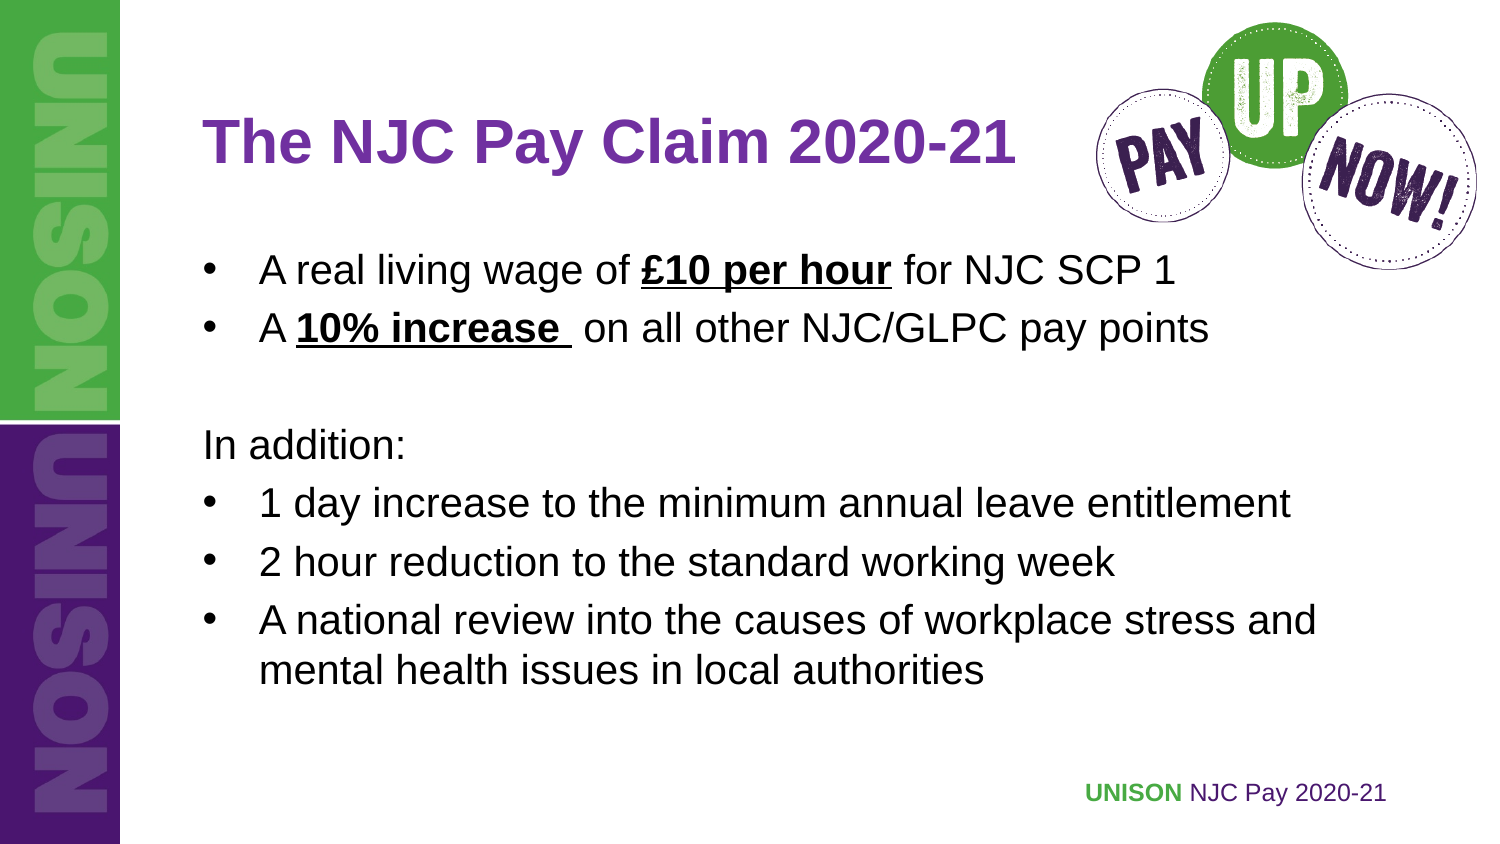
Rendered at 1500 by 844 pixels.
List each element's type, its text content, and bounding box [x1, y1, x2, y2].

list The NJC Pay Claim 2020-21 A real living wage of £10 per hour for NJC SCP 1 A 10% increase on all other NJC/GLPC pay points In addition: 1 day increase to the minimum annual leave entitlement 2 hour reduction to the standard working week A national review into the causes of workplace stress and mental health issues in local authorities [187, 93, 1425, 754]
picture [1095, 22, 1477, 270]
picture [0, 0, 120, 844]
text_box UNISON NJC Pay 2020-21 [212, 776, 1388, 807]
